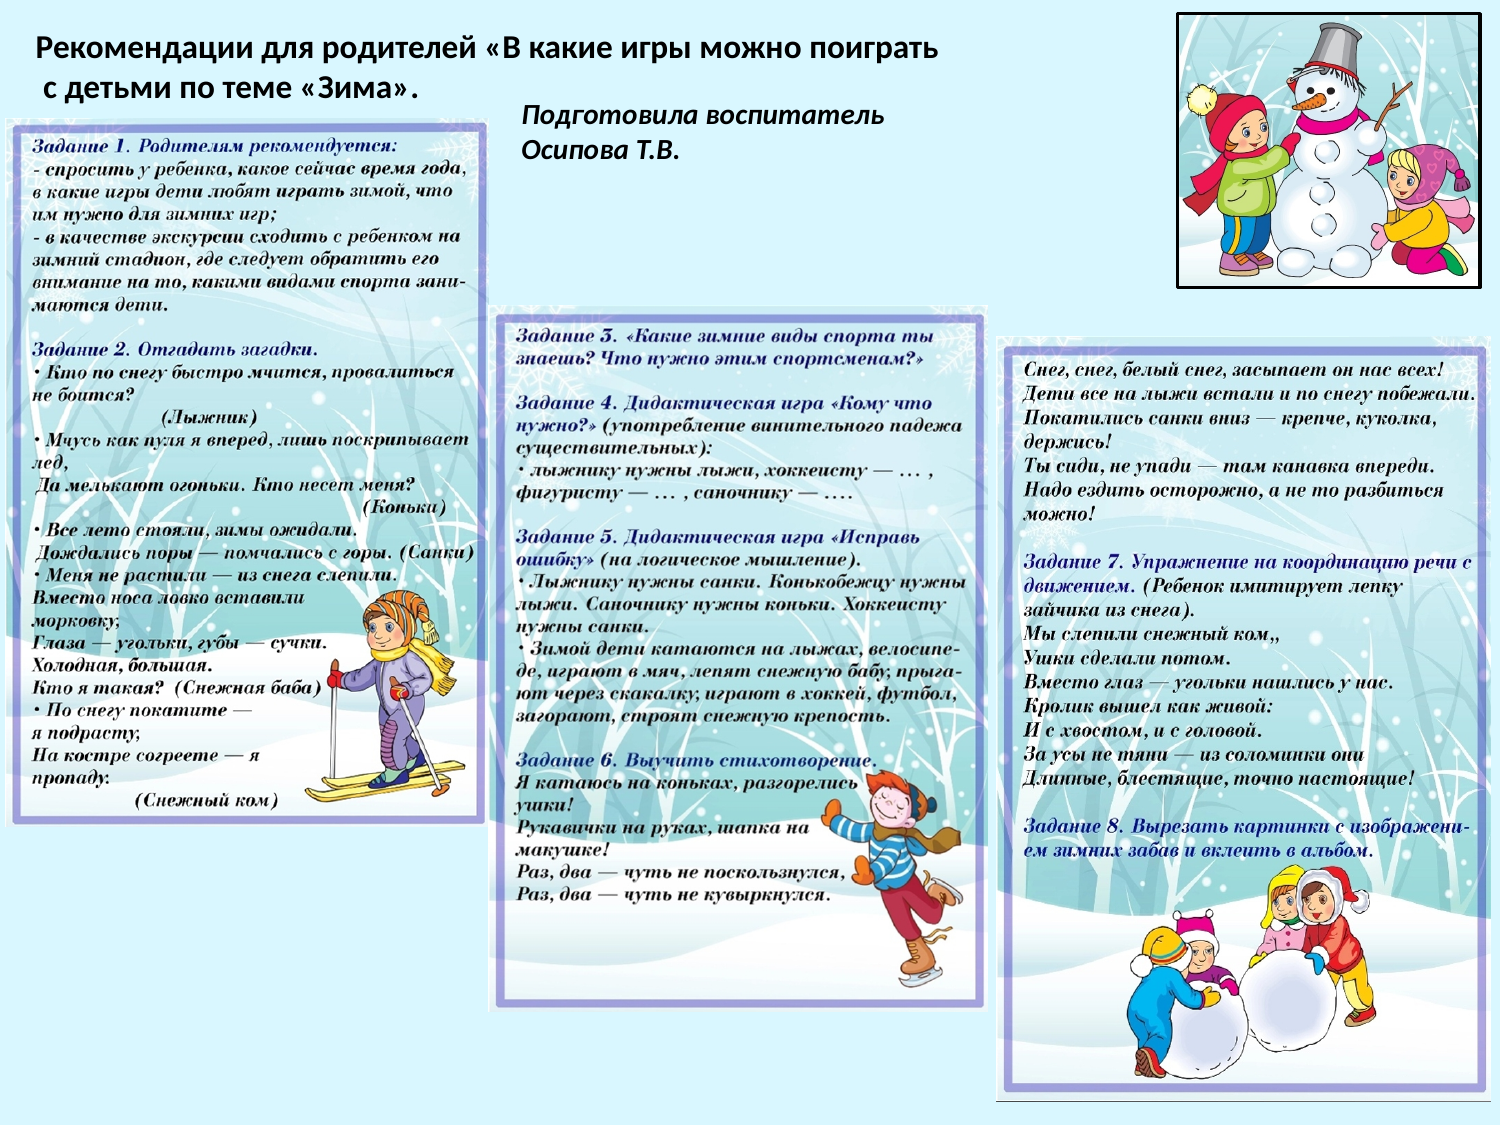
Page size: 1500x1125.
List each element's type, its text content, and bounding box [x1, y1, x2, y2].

picture [1179, 15, 1479, 287]
picture [996, 336, 1491, 1102]
text_box Подготовила воспитатель Осипова Т.В. [506, 88, 900, 173]
text_box Рекомендации для родителей «В какие игры можно поиграть с детьми по теме «Зима». [20, 17, 955, 113]
picture [5, 118, 988, 1012]
